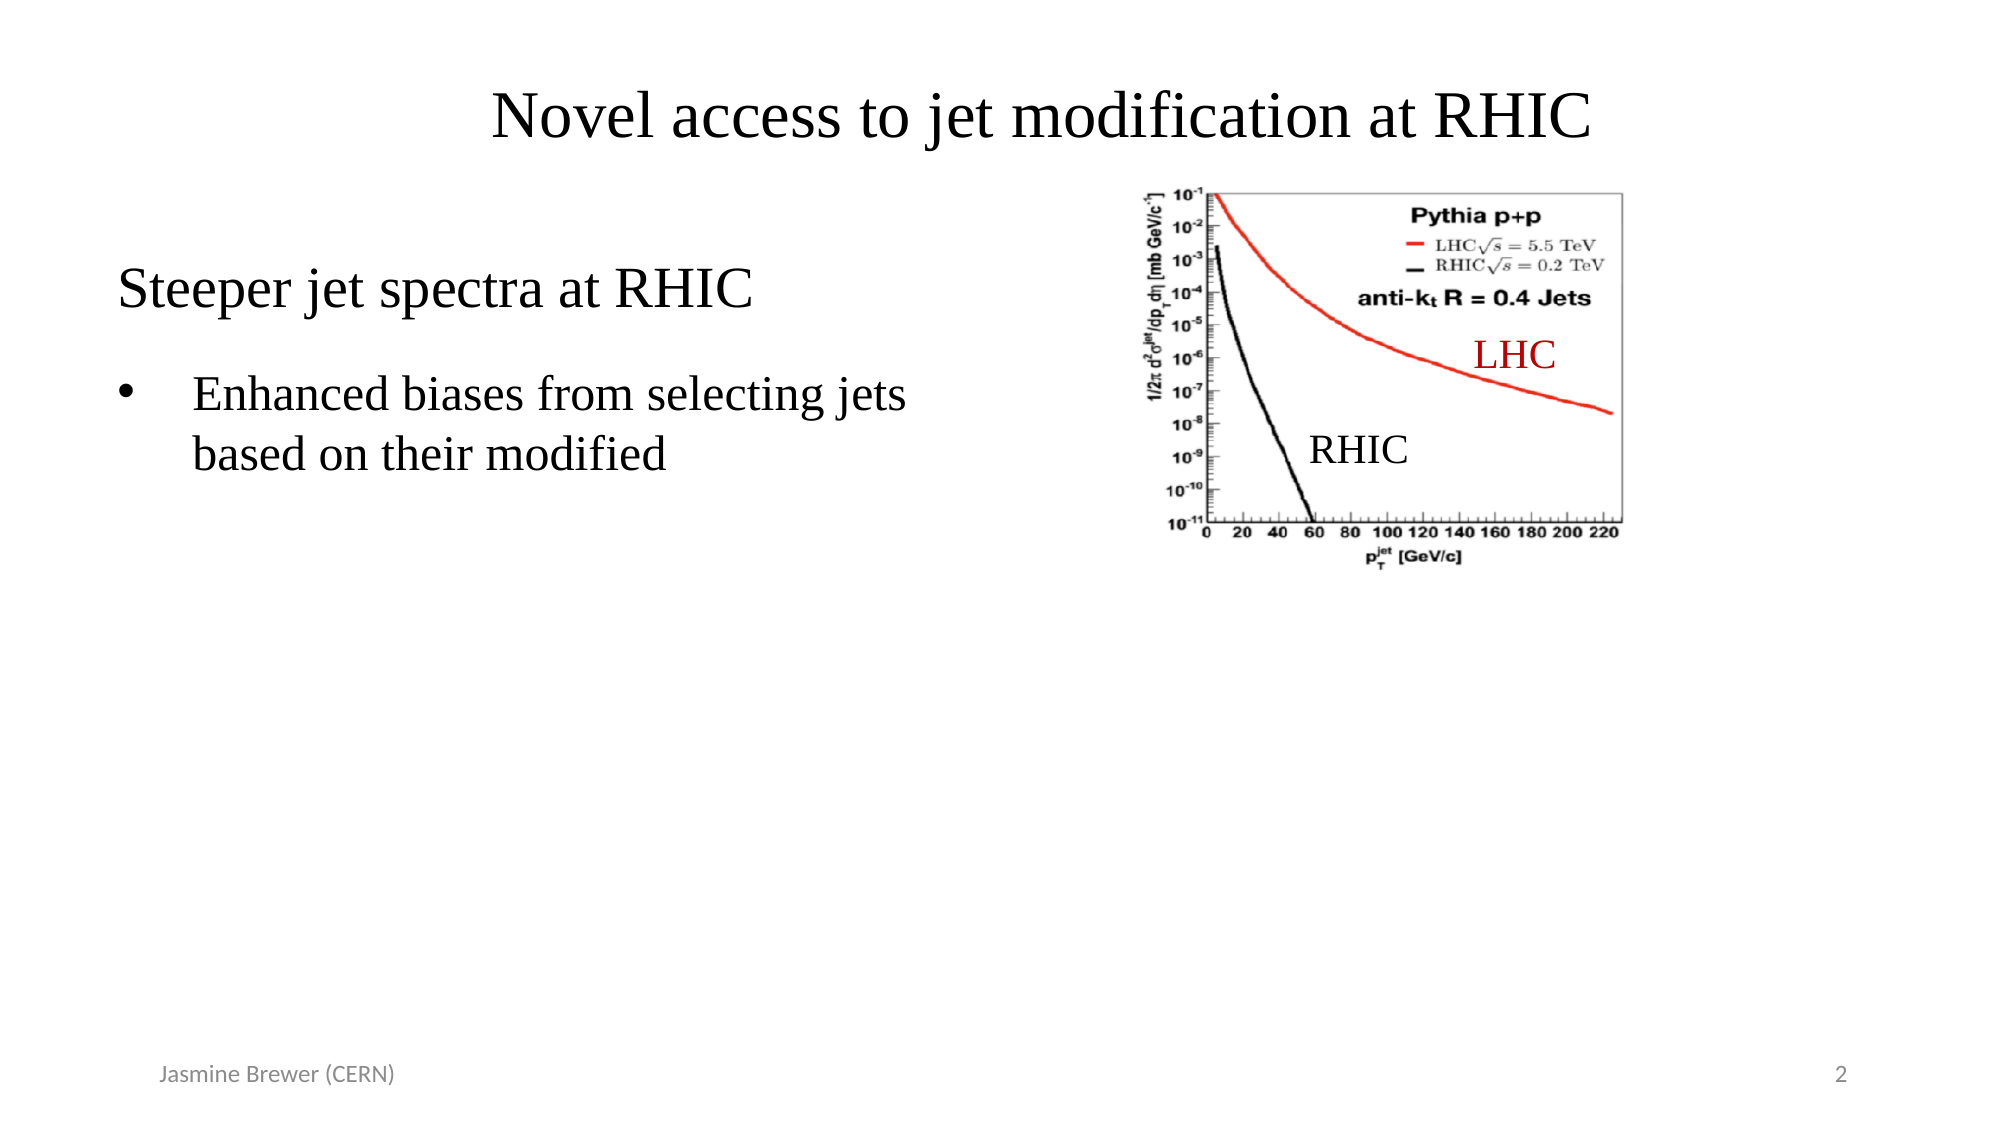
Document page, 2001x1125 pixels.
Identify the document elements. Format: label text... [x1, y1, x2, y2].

footer Jasmine Brewer (CERN) [137, 1042, 418, 1103]
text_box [1132, 179, 1650, 578]
text_box Novel access to jet modification at RHIC [0, 63, 2000, 159]
text_box Steeper jet spectra at RHIC [27, 241, 793, 327]
slide_number 1 [1412, 1042, 1863, 1103]
